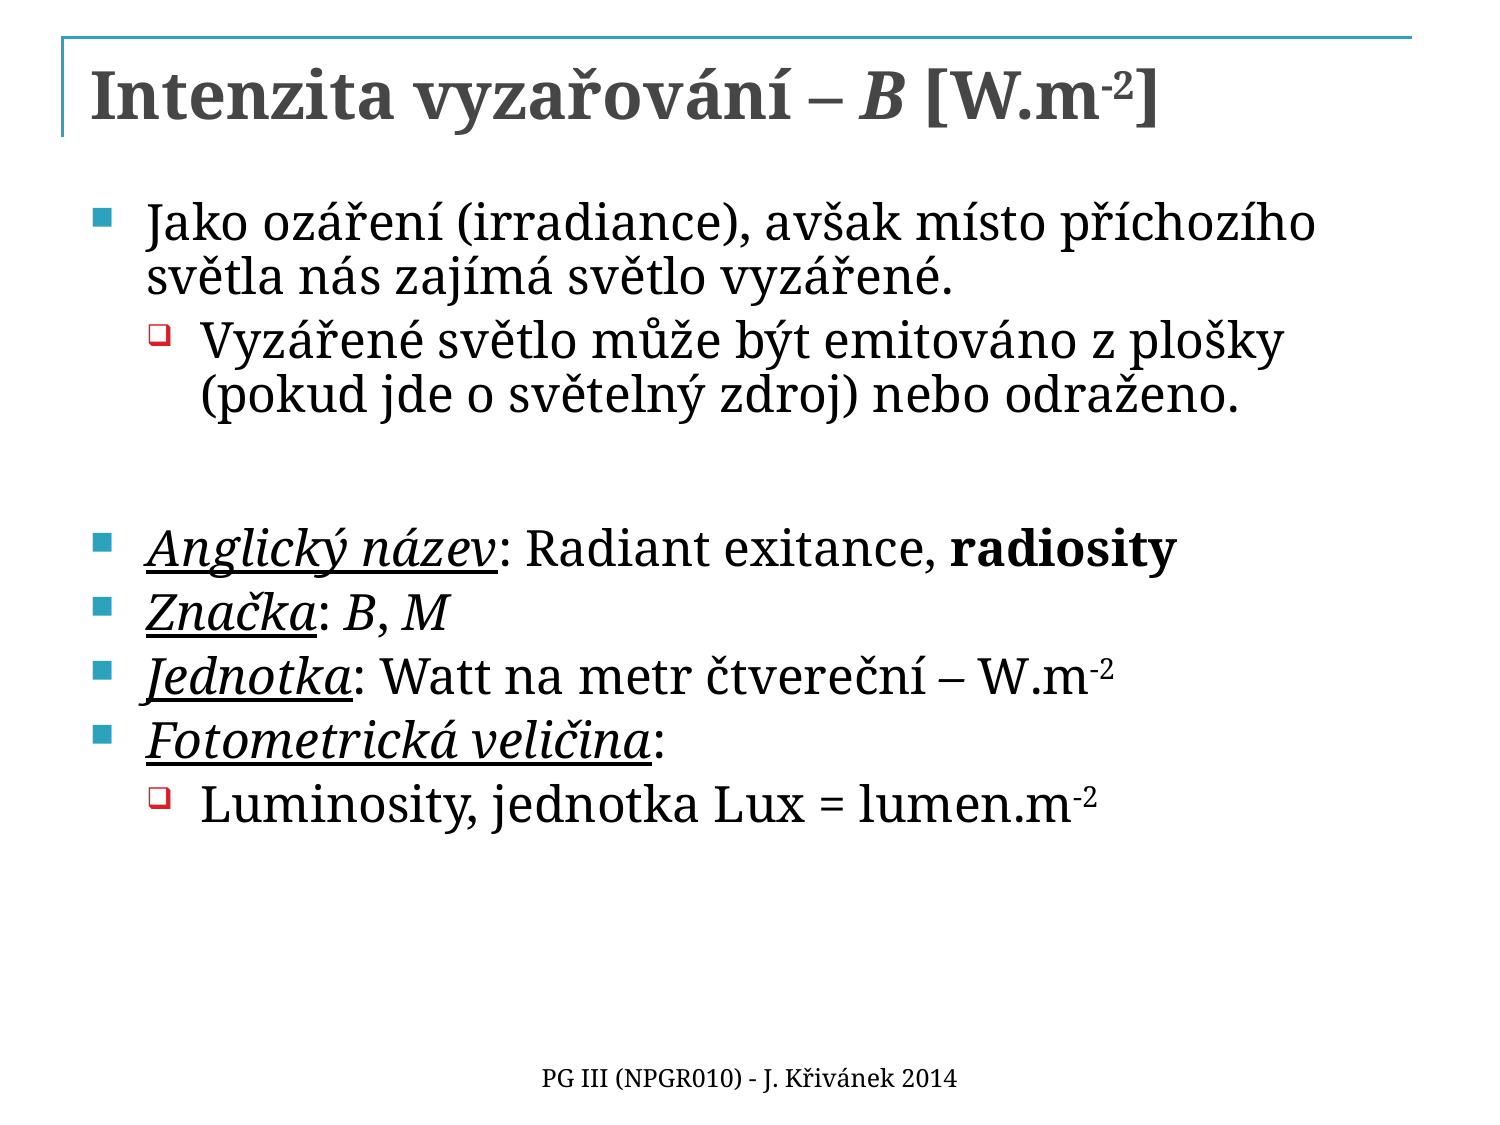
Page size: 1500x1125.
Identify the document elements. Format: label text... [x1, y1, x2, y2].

footer PG III (NPGR010) - J. Křivánek 2014 [512, 1024, 988, 1101]
title Intenzita vyzařování – B [W.m-2] [74, 45, 1426, 189]
list Jako ozáření (irradiance), avšak místo příchozího světla nás zajímá světlo vyzářené. Vyzářené světlo může být emitováno z plošky (pokud jde o světelný zdroj) nebo odraženo. Anglický název: Radiant exitance, radiosity Značka: B, M Jednotka: Watt na metr čtvereční – W.m-2 Fotometrická veličina: Luminosity, jednotka Lux = lumen.m-2 [74, 189, 1426, 953]
